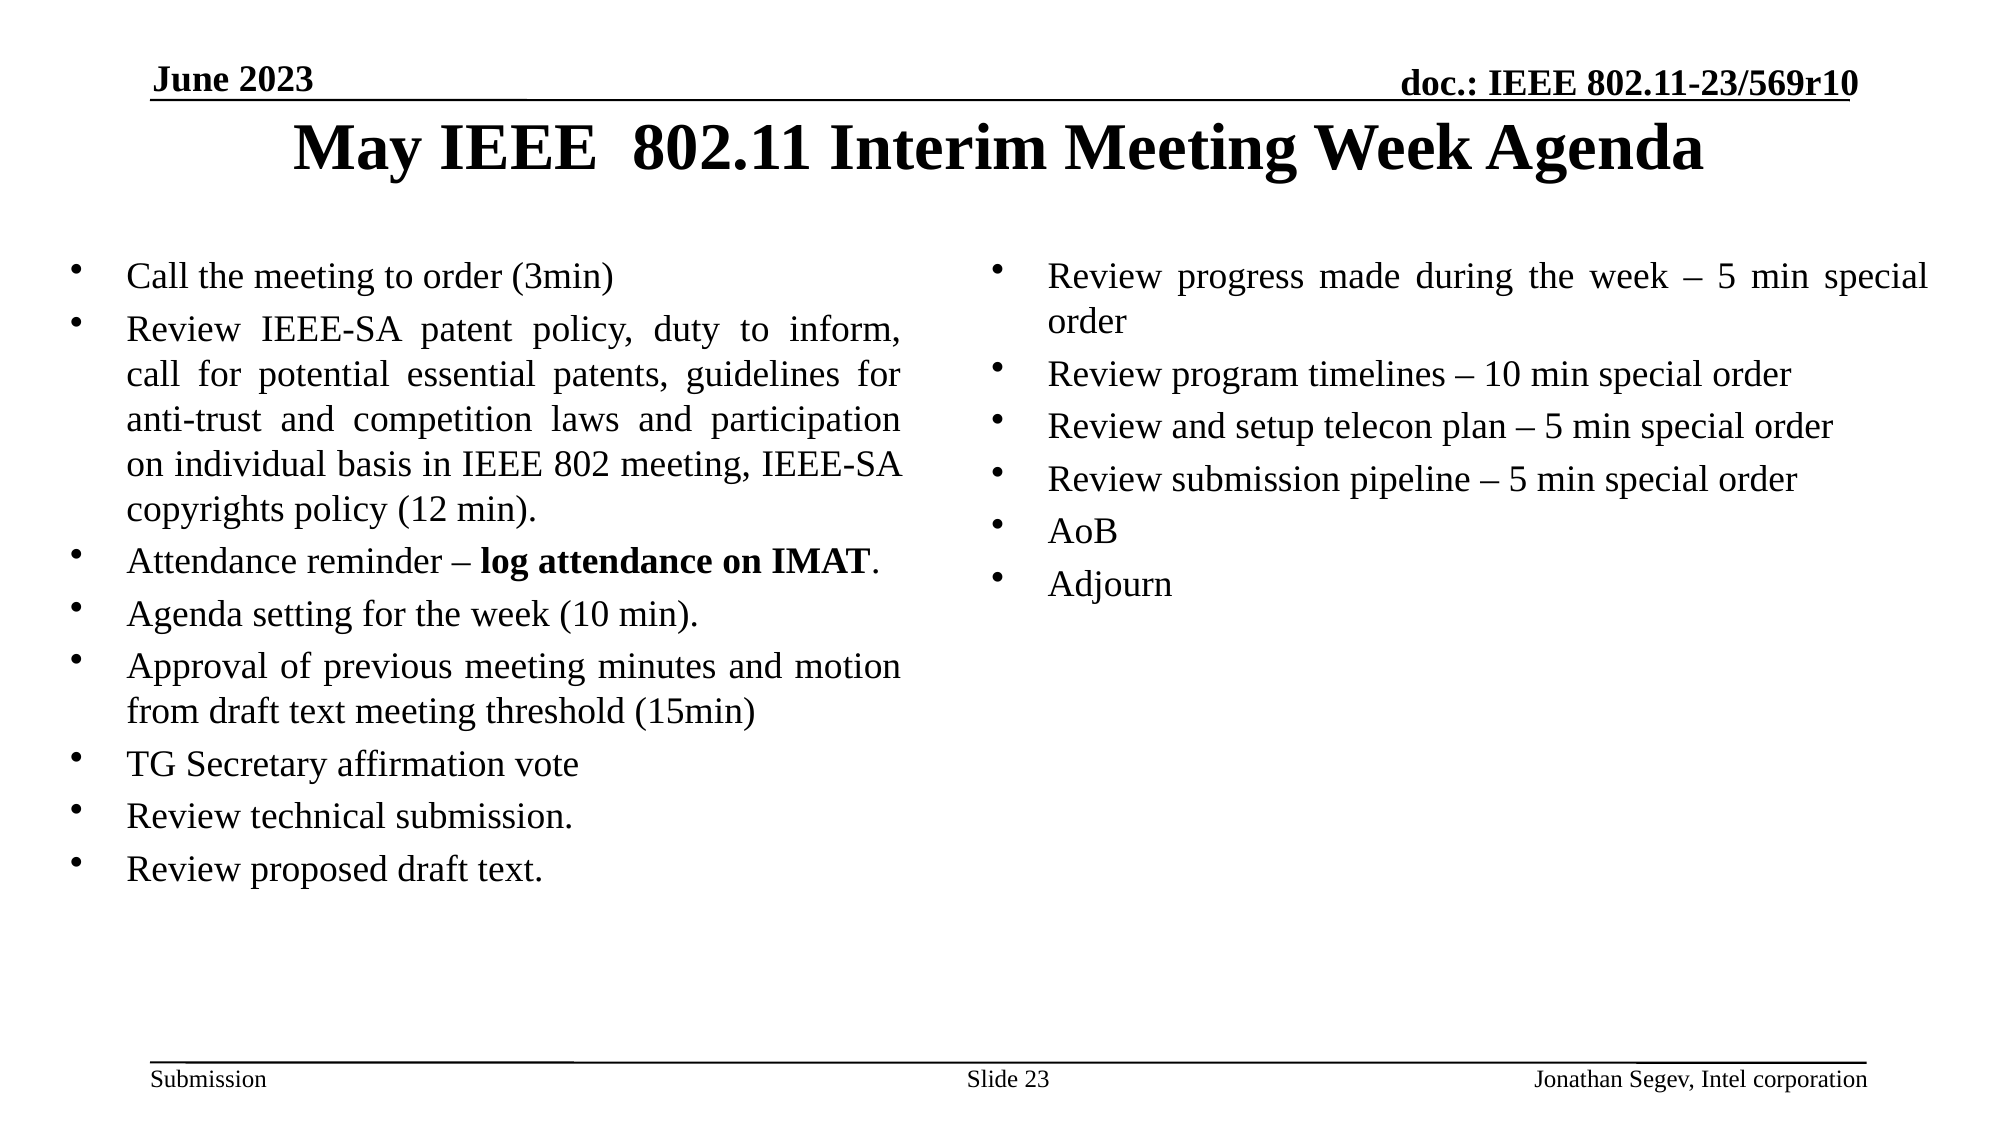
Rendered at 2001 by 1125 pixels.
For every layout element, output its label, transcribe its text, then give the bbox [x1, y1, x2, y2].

text_box Review progress made during the week – 5 min special order Review program timelines – 10 min special order Review and setup telecon plan – 5 min special order Review submission pipeline – 5 min special order AoB Adjourn [976, 243, 1945, 1008]
title May IEEE 802.11 Interim Meeting Week Agenda [149, 112, 1850, 173]
list Call the meeting to order (3min) Review IEEE-SA patent policy, duty to inform, call for potential essential patents, guidelines for anti-trust and competition laws and participation on individual basis in IEEE 802 meeting, IEEE-SA copyrights policy (12 min). Attendance reminder – log attendance on IMAT. Agenda setting for the week (10 min). Approval of previous meeting minutes and motion from draft text meeting threshold (15min) TG Secretary affirmation vote Review technical submission. Review proposed draft text. [54, 243, 918, 1036]
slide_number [152, 54, 563, 100]
footer Jonathan Segev, Intel corporation [1171, 1061, 1869, 1093]
slide_number Slide 23 [950, 1061, 1067, 1123]
